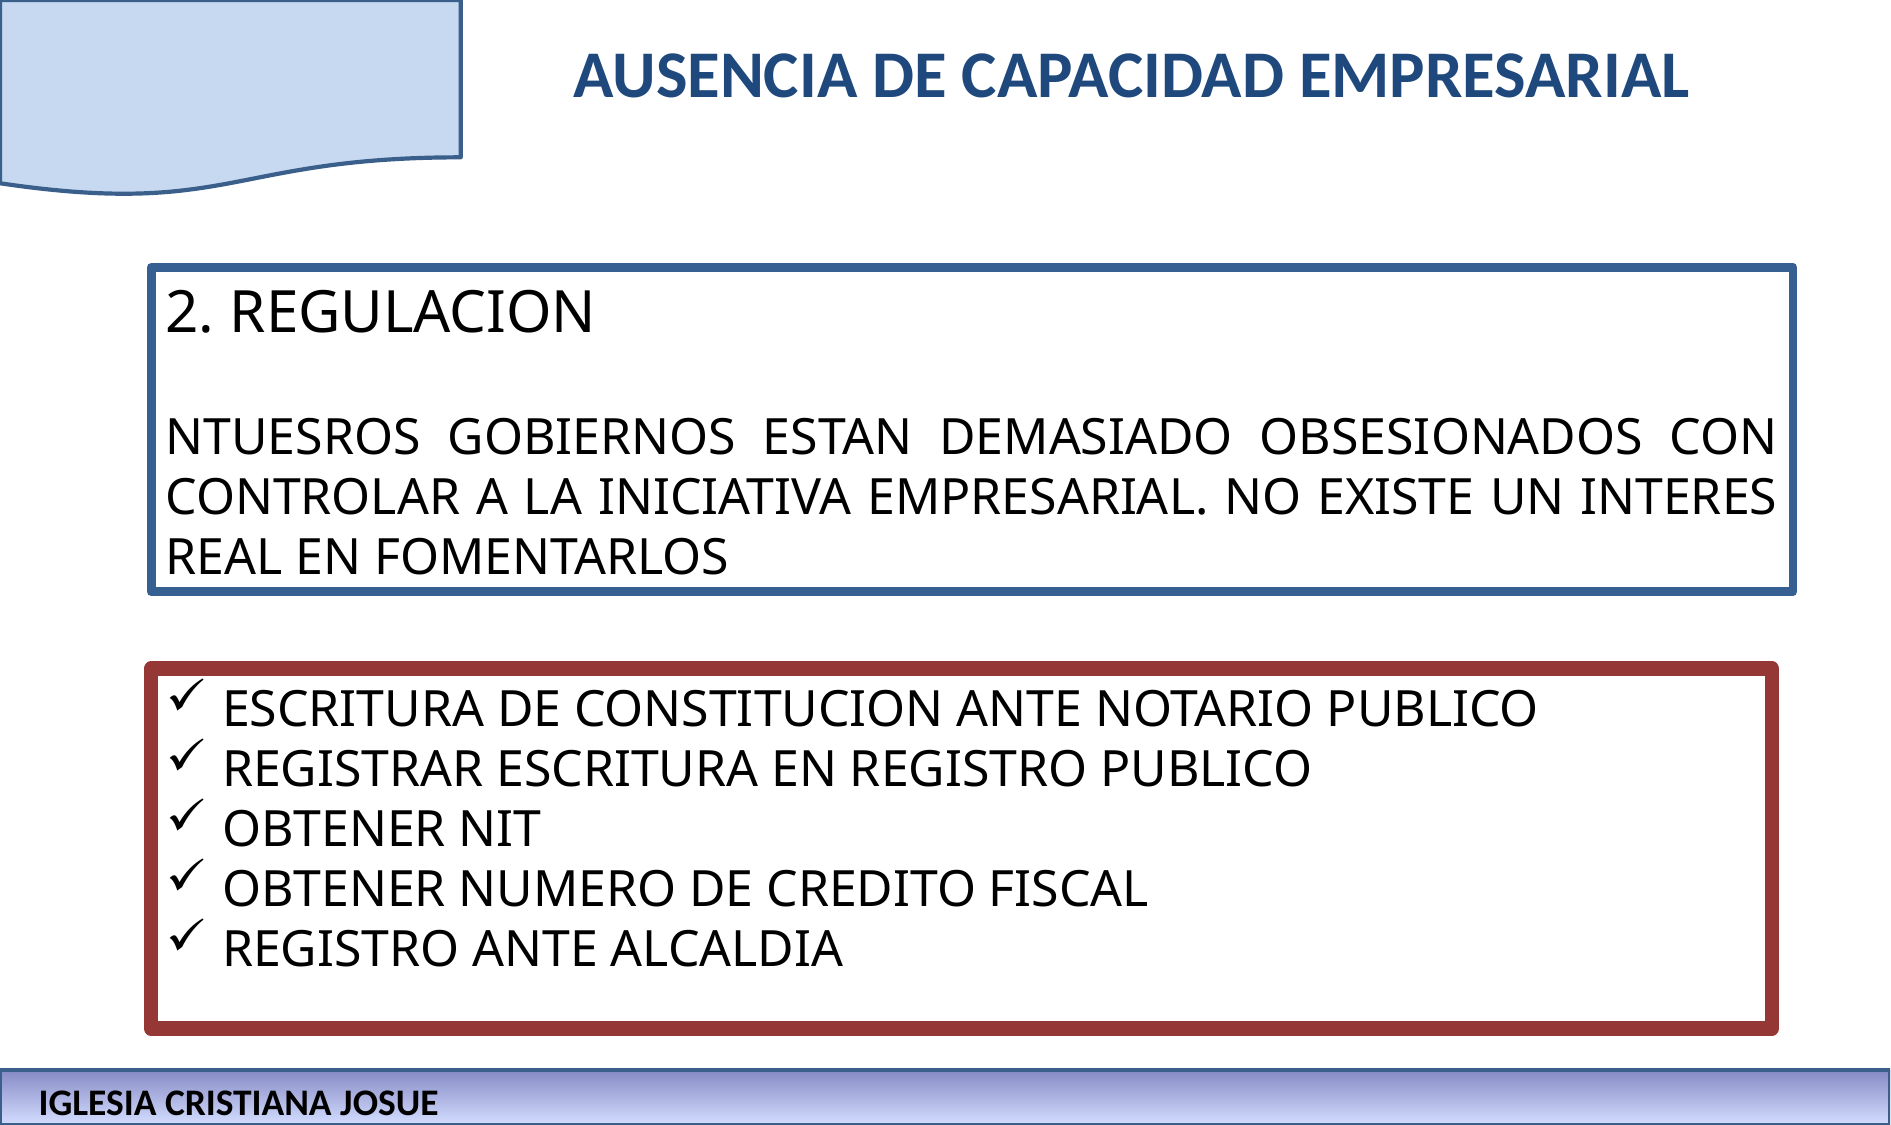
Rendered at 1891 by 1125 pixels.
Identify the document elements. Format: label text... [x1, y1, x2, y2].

text_box [0, 1068, 1891, 1125]
title AUSENCIA DE CAPACIDAD EMPRESARIAL [468, 30, 1796, 112]
text_box 2. REGULACION NTUESROS GOBIERNOS ESTAN DEMASIADO OBSESIONADOS CON CONTROLAR A LA INICIATIVA EMPRESARIAL. NO EXISTE UN INTERES REAL EN FOMENTARLOS [151, 267, 1793, 592]
text_box IGLESIA CRISTIANA JOSUE [23, 1070, 1867, 1125]
text_box ESCRITURA DE CONSTITUCION ANTE NOTARIO PUBLICO REGISTRAR ESCRITURA EN REGISTRO PUBLICO OBTENER NIT OBTENER NUMERO DE CREDITO FISCAL REGISTRO ANTE ALCALDIA [151, 668, 1772, 1029]
